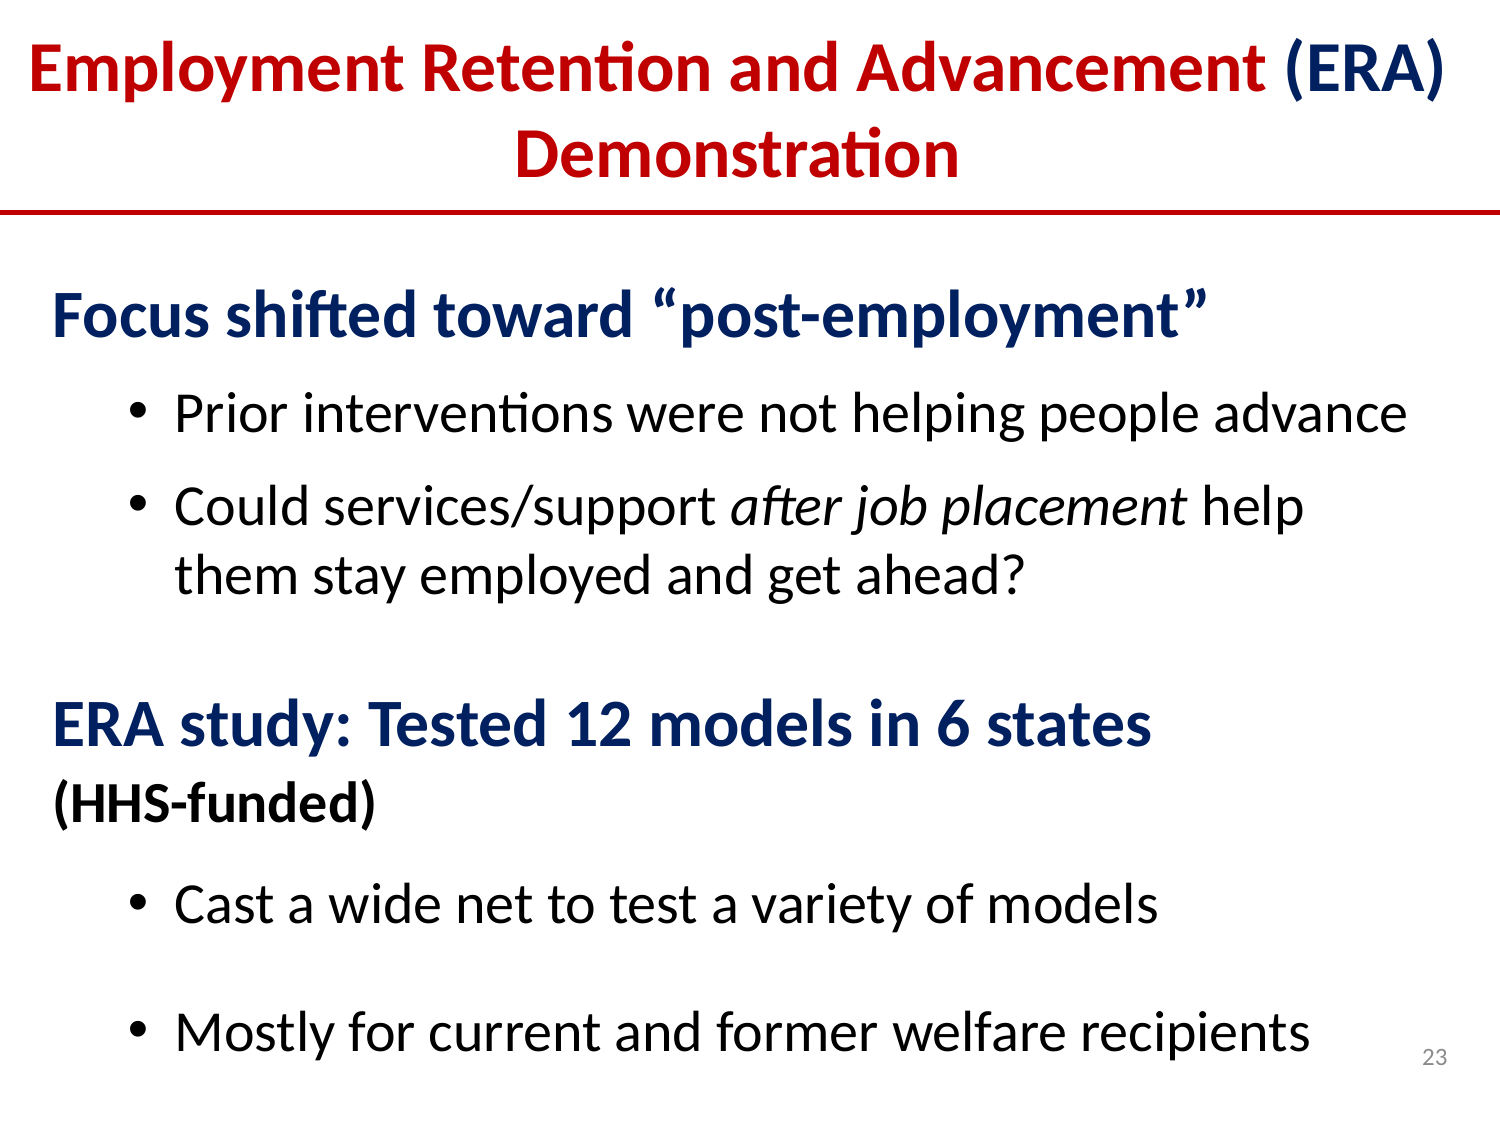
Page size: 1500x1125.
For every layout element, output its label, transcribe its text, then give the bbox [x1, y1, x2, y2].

slide_number 23 [1350, 1025, 1463, 1085]
title Employment Retention and Advancement (ERA) Demonstration [0, 12, 1475, 200]
list Focus shifted toward “post-employment” Prior interventions were not helping people advance Could services/support after job placement help them stay employed and get ahead? ERA study: Tested 12 models in 6 states (HHS-funded) Cast a wide net to test a variety of models Mostly for current and former welfare recipients [37, 262, 1438, 1088]
